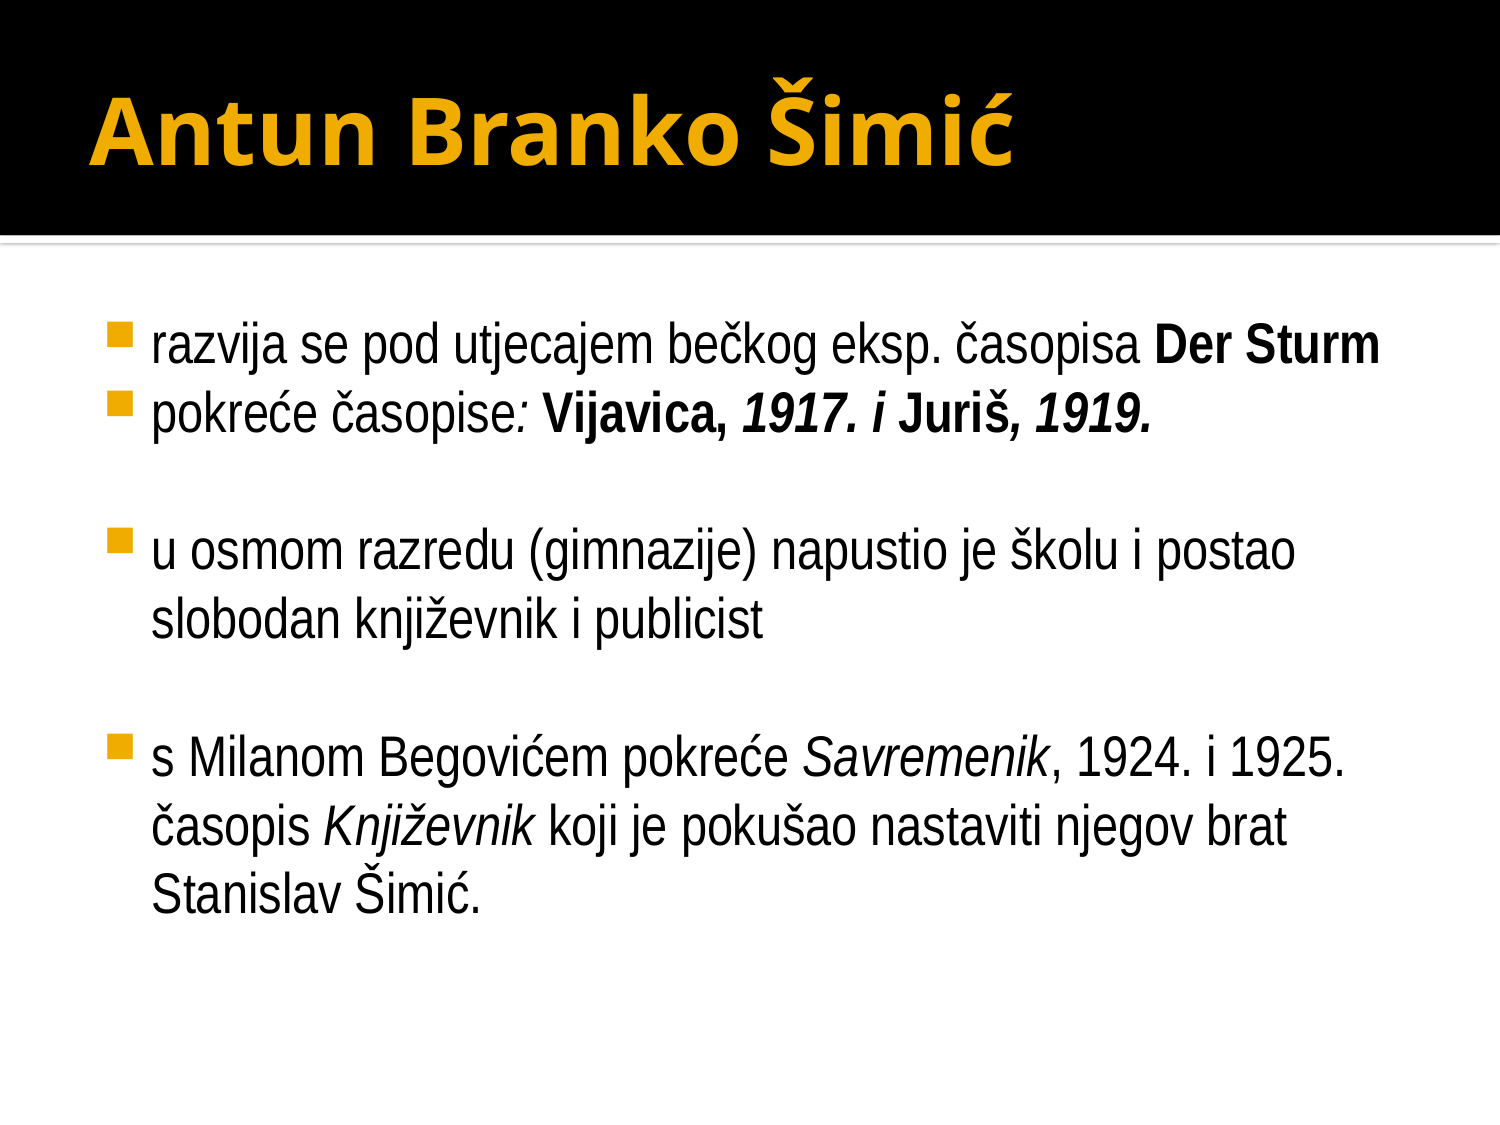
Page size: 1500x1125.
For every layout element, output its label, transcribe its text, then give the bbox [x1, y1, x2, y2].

text_box Antun Branko Šimić [75, 25, 1425, 231]
text_box razvija se pod utjecajem bečkog eksp. časopisa Der Sturm pokreće časopise: Vijavica, 1917. i Juriš, 1919. u osmom razredu (gimnazije) napustio je školu i postao slobodan književnik i publicist s Milanom Begovićem pokreće Savremenik, 1924. i 1925. časopis Književnik koji je pokušao nastaviti njegov brat Stanislav Šimić. [75, 291, 1425, 1050]
